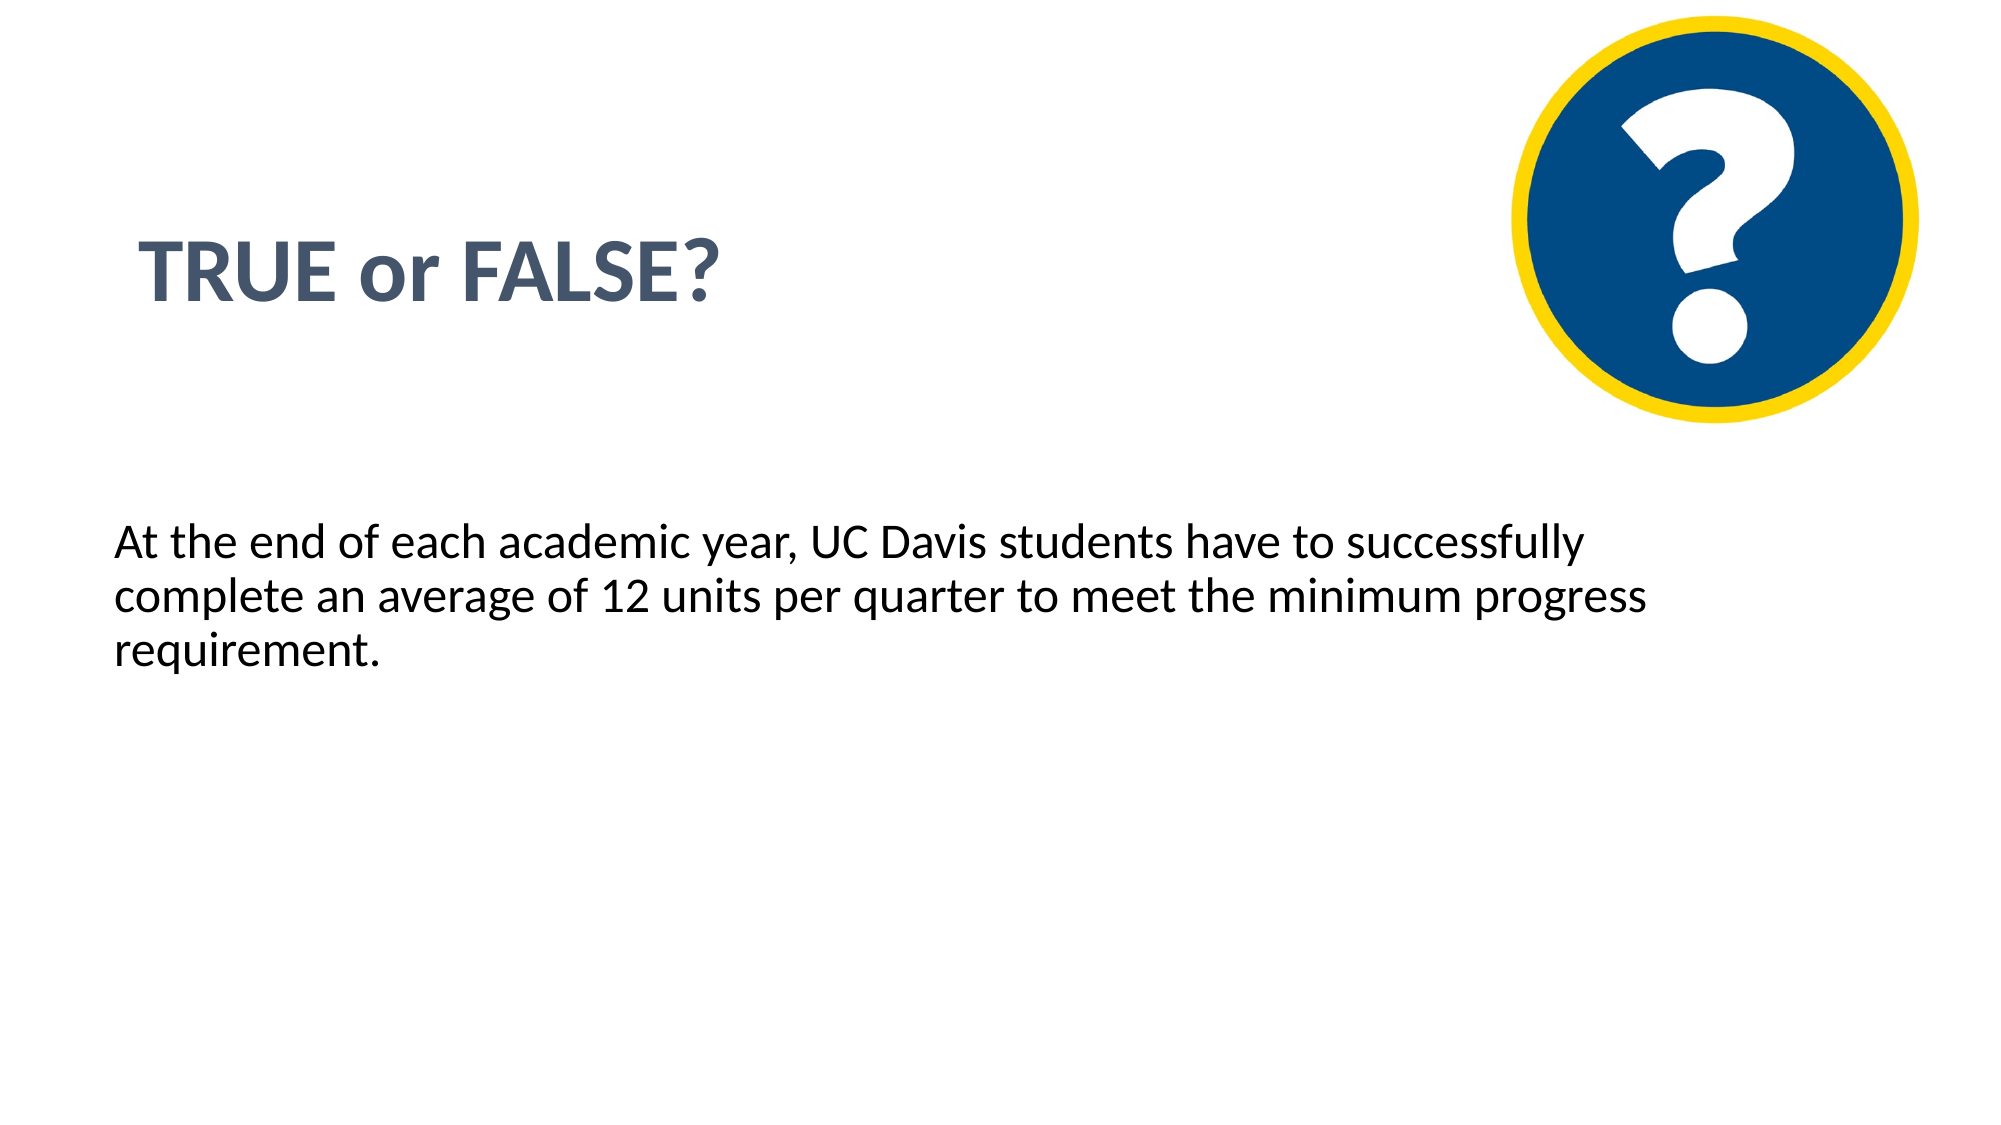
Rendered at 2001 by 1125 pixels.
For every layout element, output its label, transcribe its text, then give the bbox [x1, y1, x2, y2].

title TRUE or FALSE? [123, 210, 1399, 329]
picture [1492, 0, 1961, 433]
subtitle At the end of each academic year, UC Davis students have to successfully complete an average of 12 units per quarter to meet the minimum progress requirement. [99, 507, 1796, 688]
